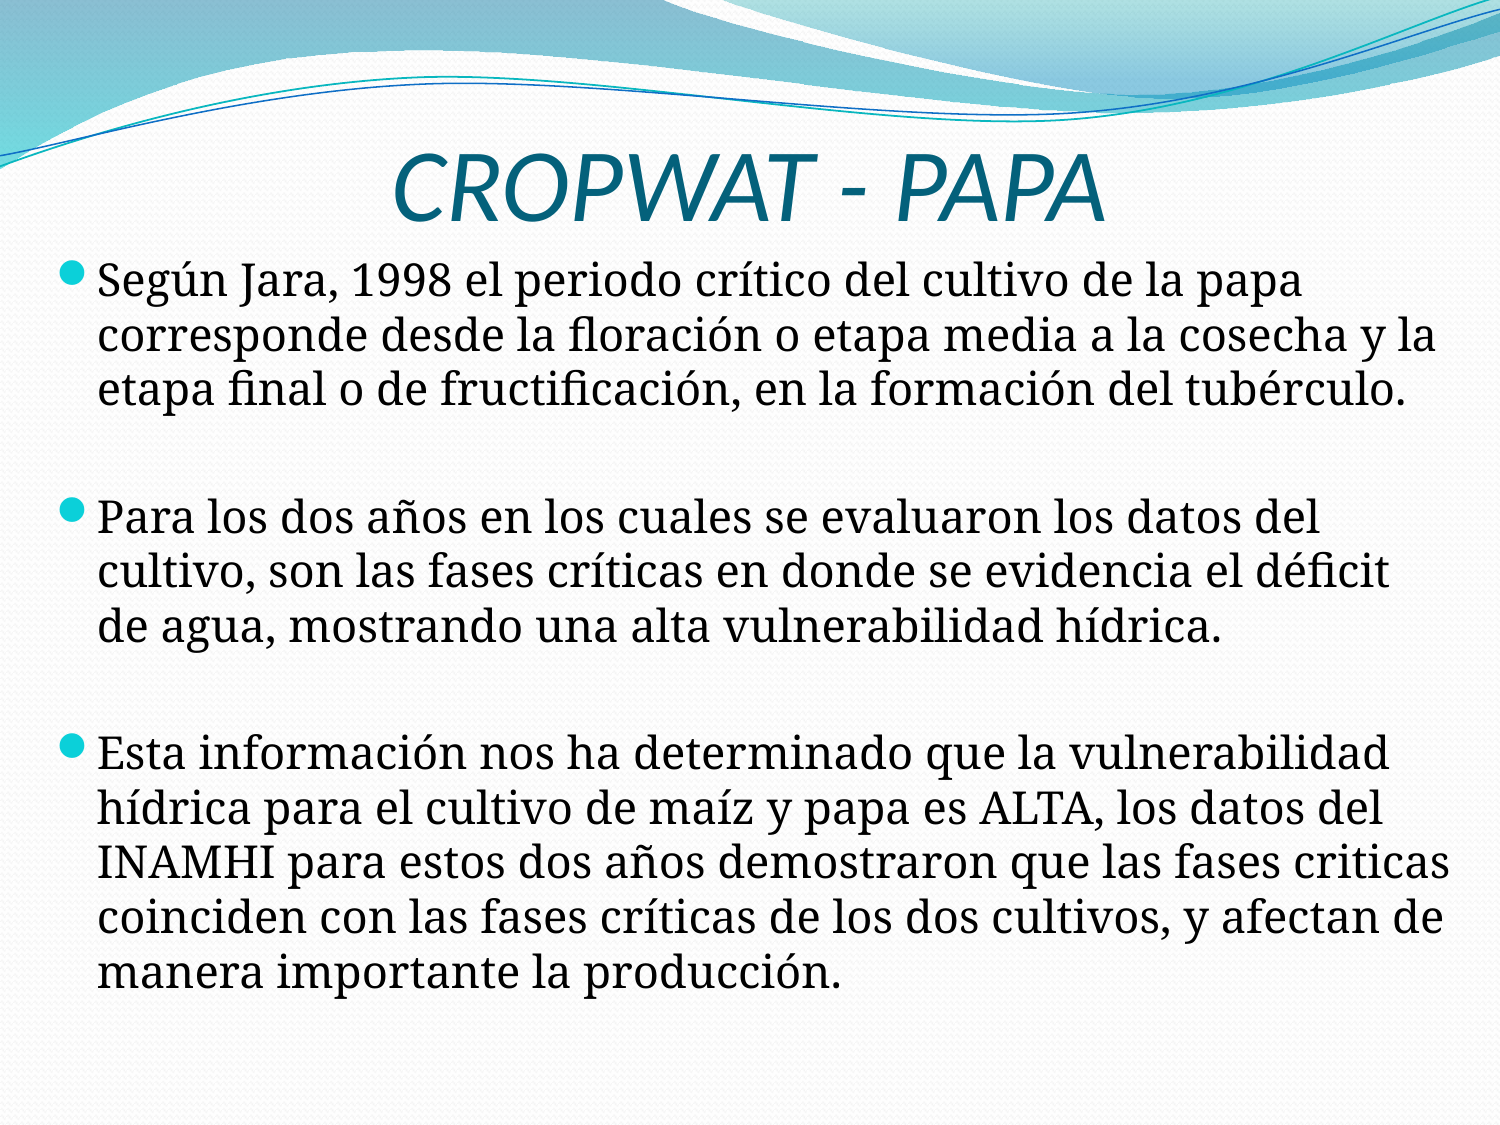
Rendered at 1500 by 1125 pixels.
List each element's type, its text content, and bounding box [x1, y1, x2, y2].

title CROPWAT - PAPA [75, 54, 1425, 243]
list Según Jara, 1998 el periodo crítico del cultivo de la papa corresponde desde la floración o etapa media a la cosecha y la etapa final o de fructificación, en la formación del tubérculo. Para los dos años en los cuales se evaluaron los datos del cultivo, son las fases críticas en donde se evidencia el déficit de agua, mostrando una alta vulnerabilidad hídrica. Esta información nos ha determinado que la vulnerabilidad hídrica para el cultivo de maíz y papa es ALTA, los datos del INAMHI para estos dos años demostraron que las fases criticas coinciden con las fases críticas de los dos cultivos, y afectan de manera importante la producción. [41, 243, 1471, 1059]
